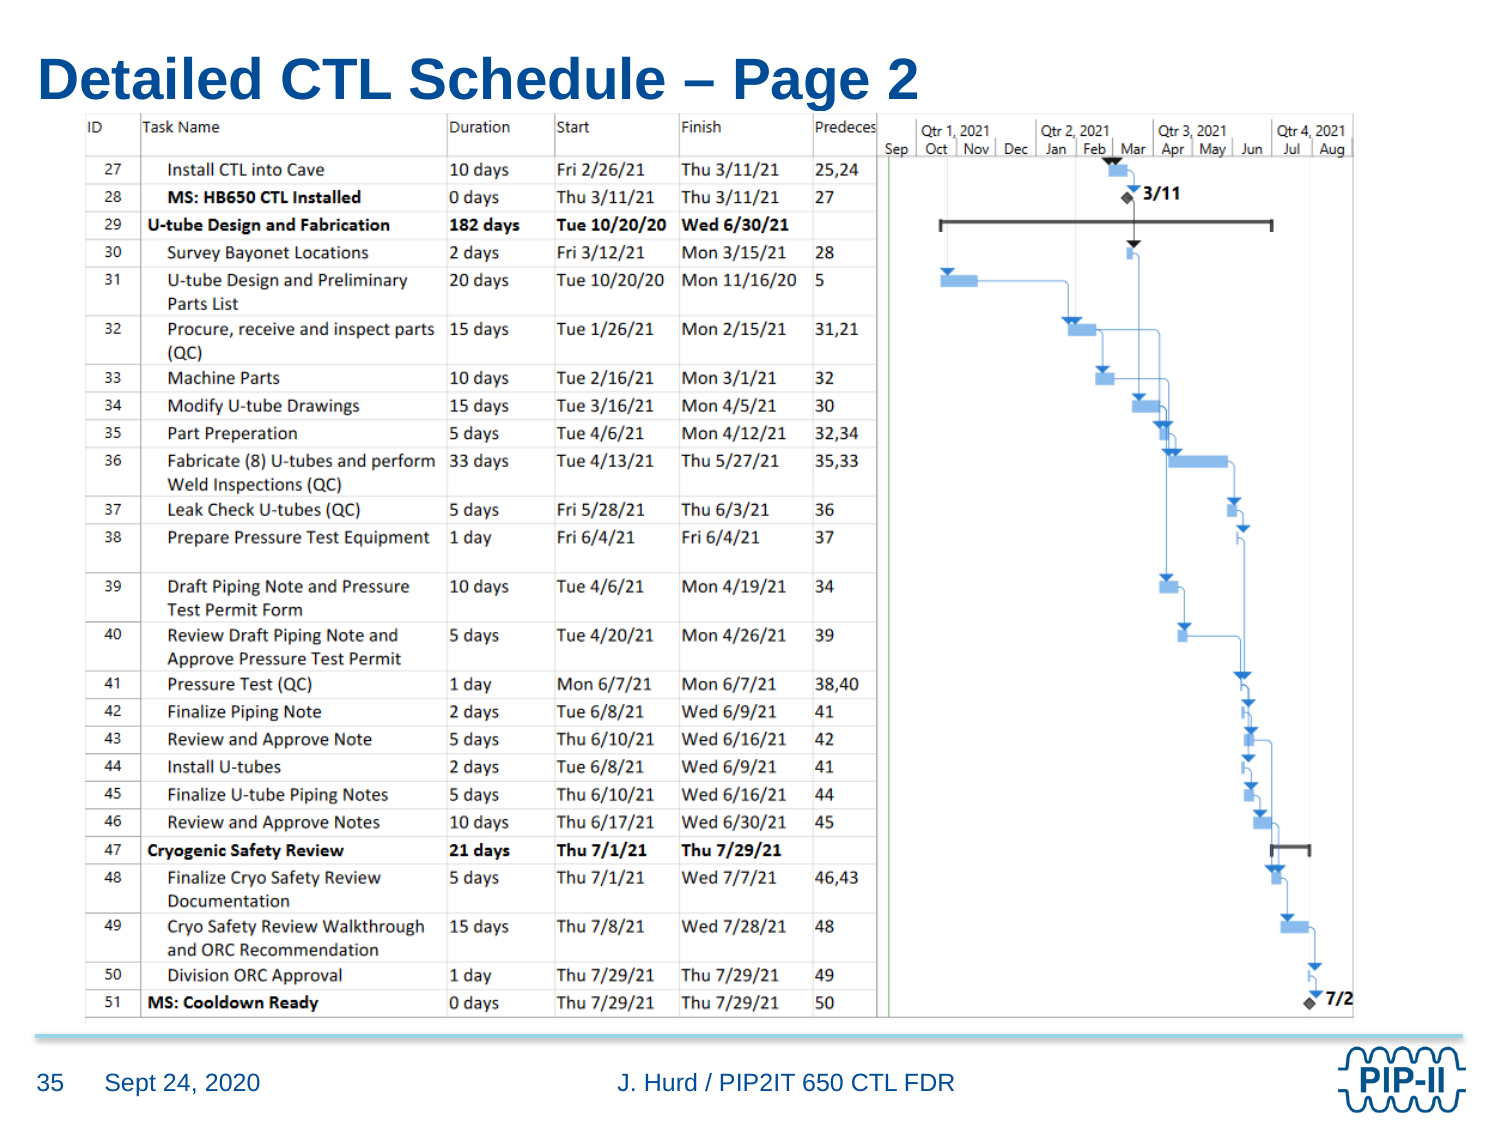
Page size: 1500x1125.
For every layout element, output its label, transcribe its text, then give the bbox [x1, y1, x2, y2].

title Detailed CTL Schedule – Page 2 [37, 41, 1463, 112]
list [83, 111, 1356, 1024]
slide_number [104, 1066, 267, 1107]
picture [1338, 1046, 1466, 1113]
footer J. Hurd / PIP2IT 650 CTL FDR [293, 1066, 1280, 1107]
slide_number 35 [36, 1066, 105, 1106]
